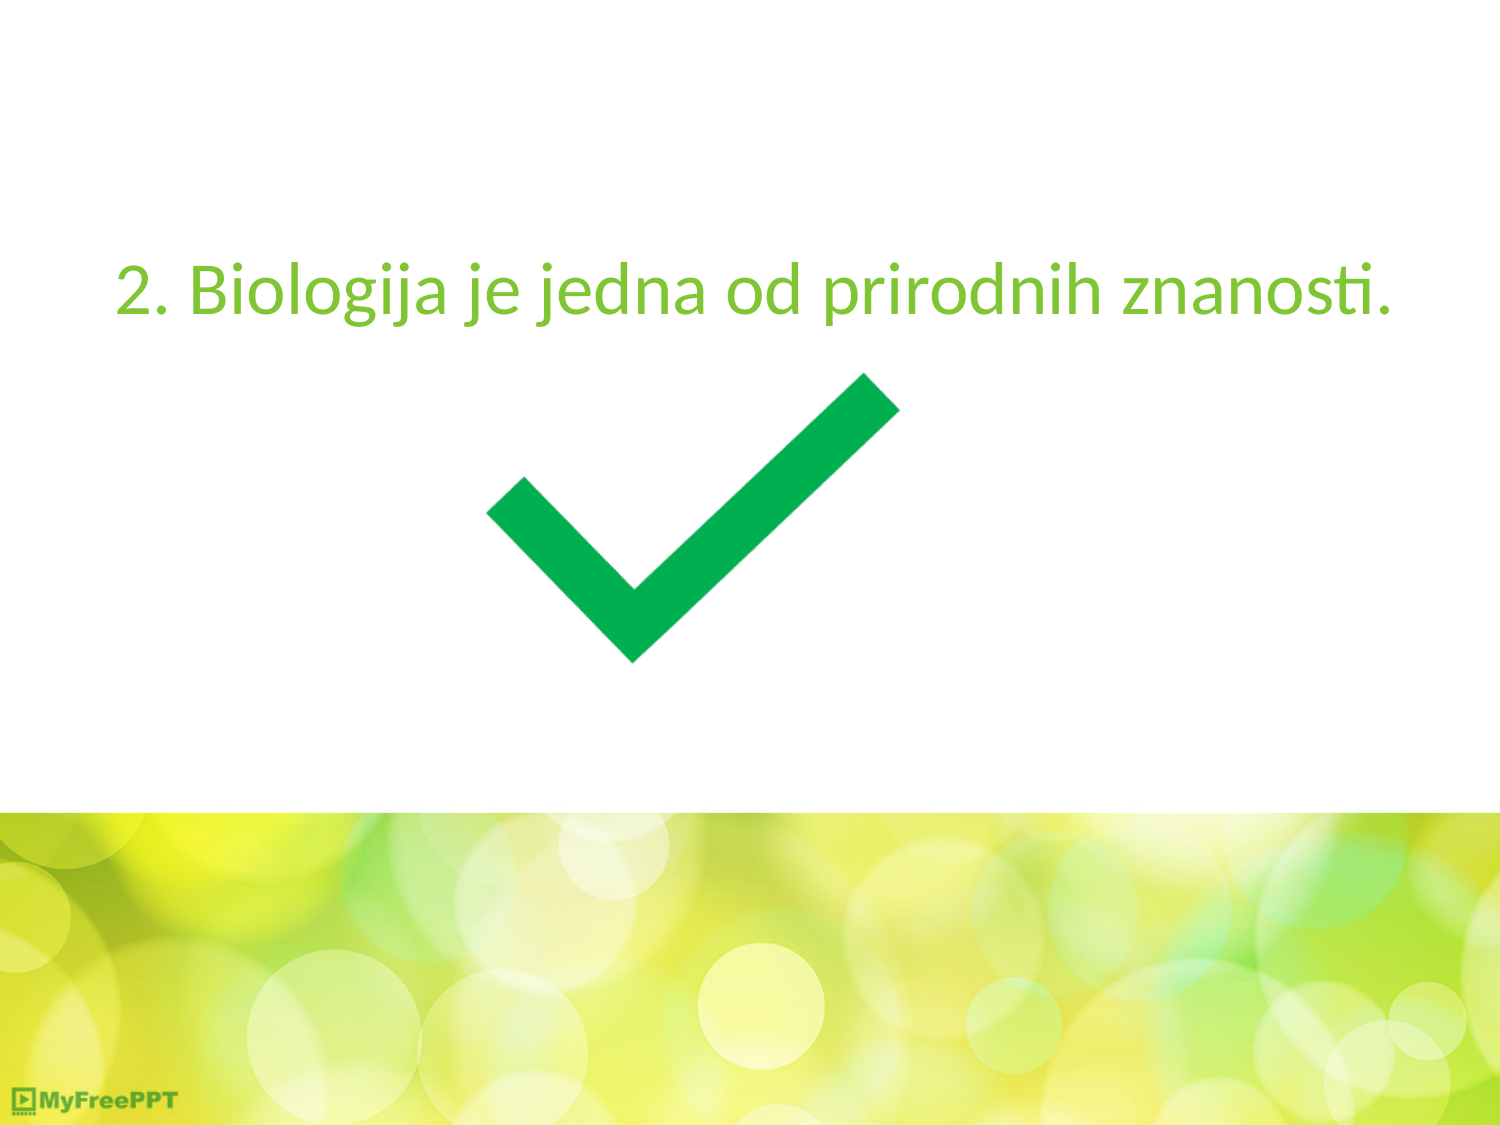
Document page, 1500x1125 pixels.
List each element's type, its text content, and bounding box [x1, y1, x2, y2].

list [478, 302, 908, 733]
picture [0, 0, 1500, 1125]
text_box 2. Biologija je jedna od prirodnih znanosti. [100, 232, 1451, 338]
